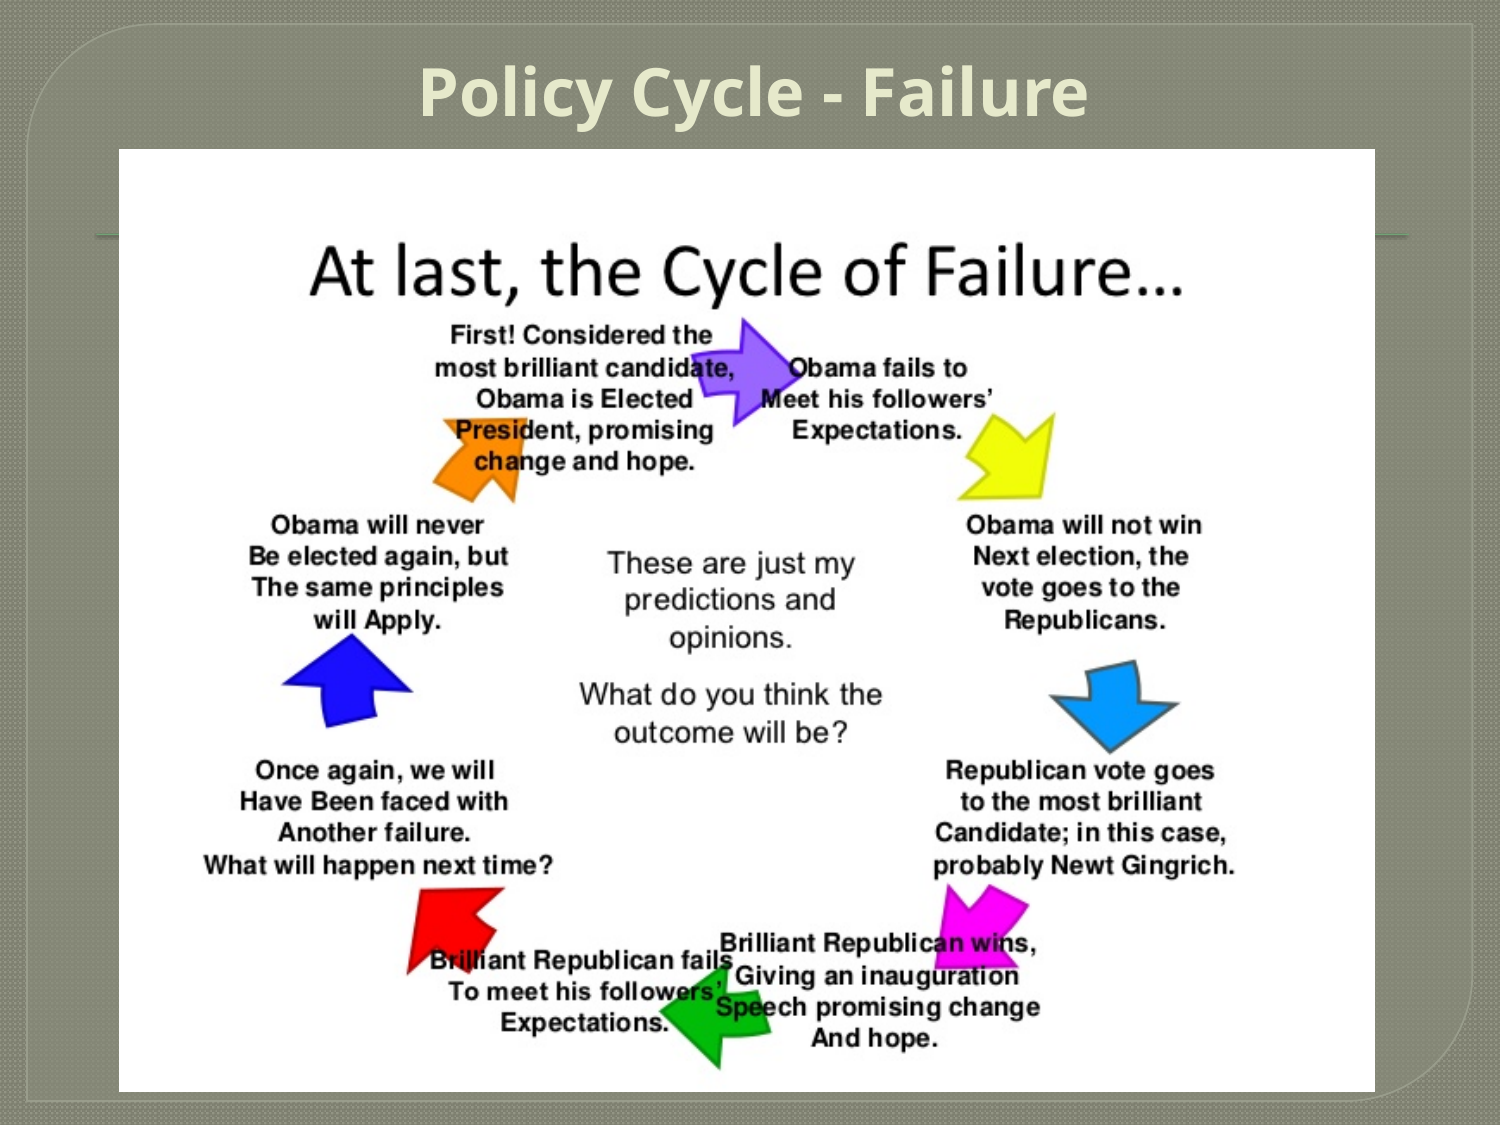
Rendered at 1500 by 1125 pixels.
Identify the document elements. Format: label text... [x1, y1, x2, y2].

title Policy Cycle - Failure [75, 41, 1425, 138]
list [119, 149, 1376, 1092]
